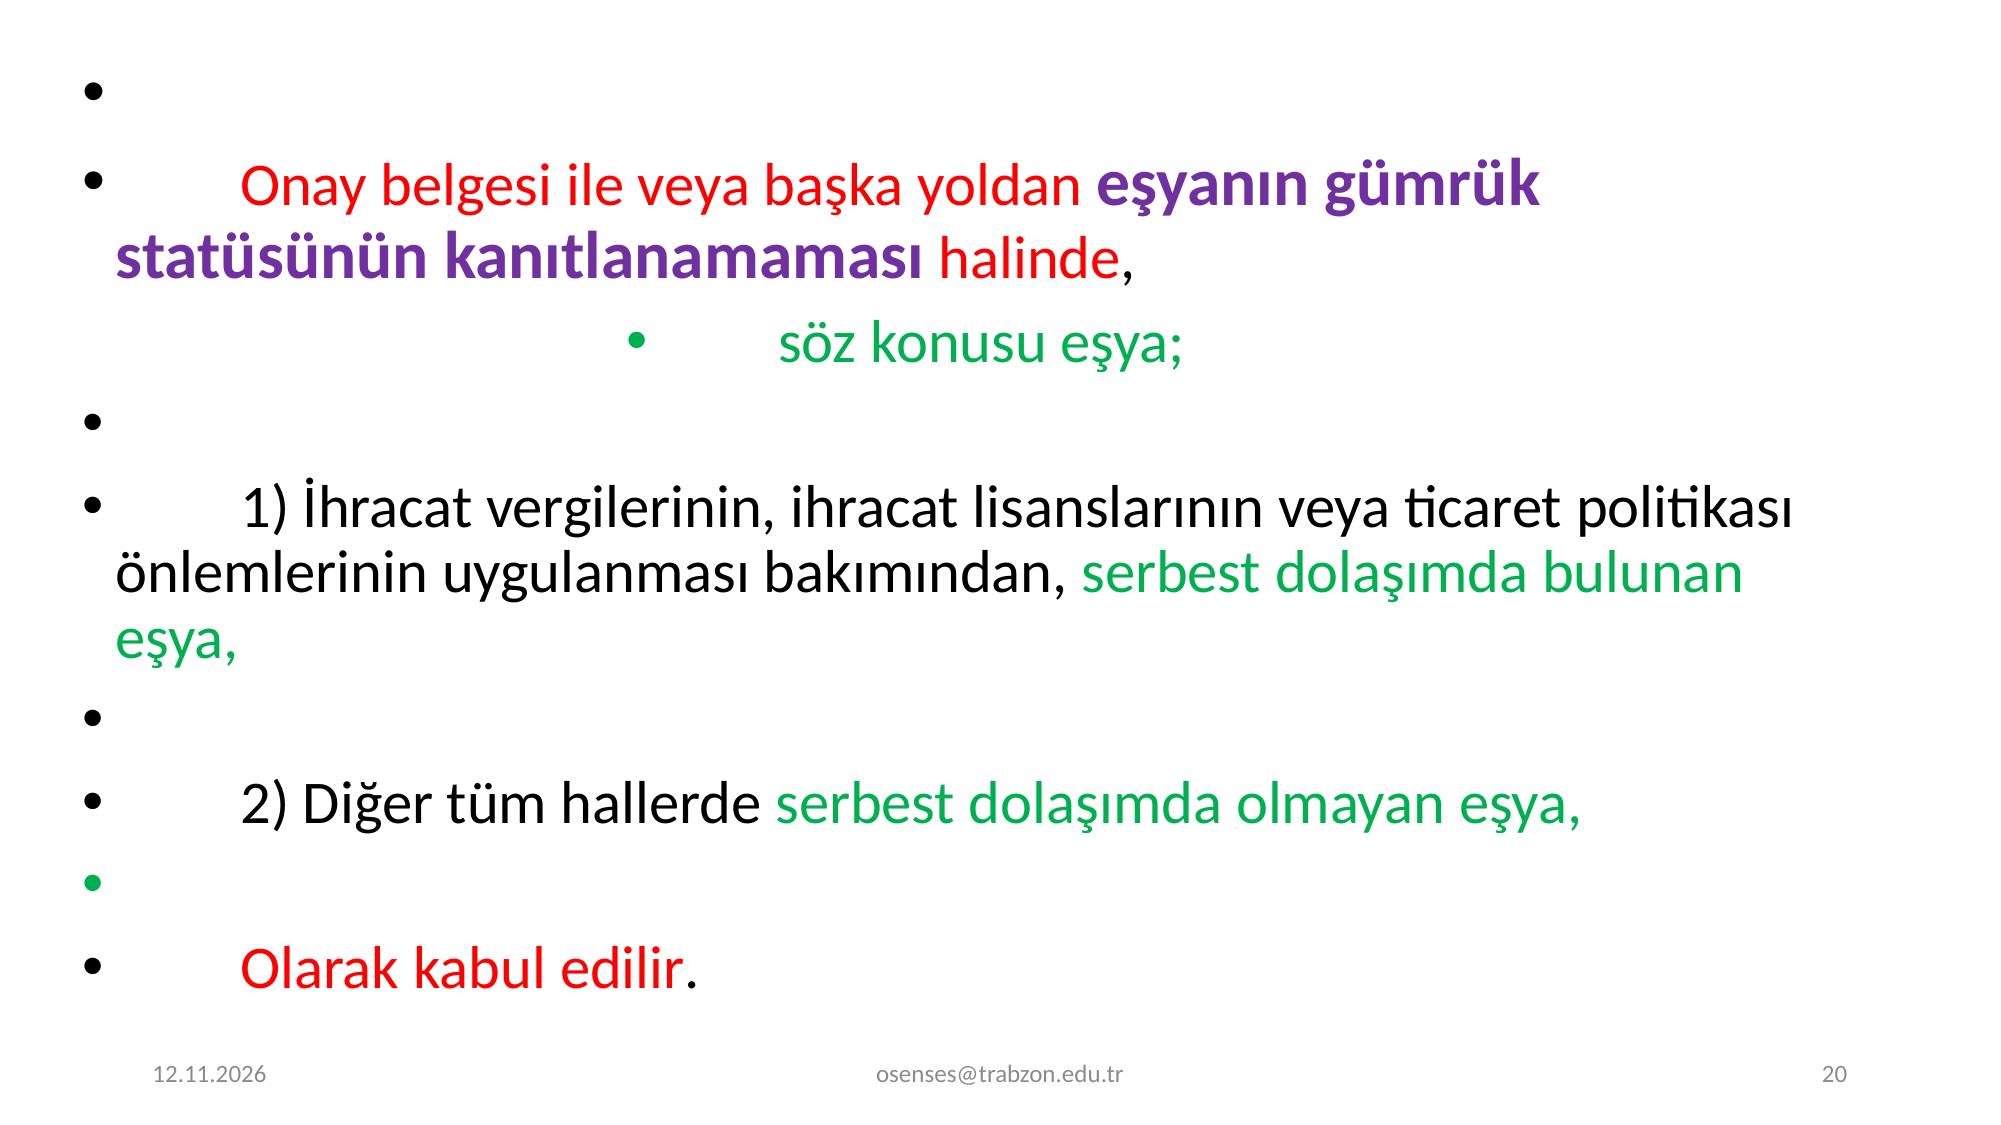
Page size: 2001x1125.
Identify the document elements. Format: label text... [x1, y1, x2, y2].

slide_number 20 [1412, 1042, 1863, 1103]
list Onay belgesi ile veya başka yoldan eşyanın gümrük statüsünün kanıtlanamaması halinde, söz konusu eşya; 1) İhracat vergilerinin, ihracat lisanslarının veya ticaret politikası önlemlerinin uygulanması bakımından, serbest dolaşımda bulunan eşya, 2) Diğer tüm hallerde serbest dolaşımda olmayan eşya, Olarak kabul edilir. [67, 51, 1863, 1014]
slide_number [137, 1042, 588, 1103]
footer osenses@trabzon.edu.tr [662, 1042, 1338, 1103]
